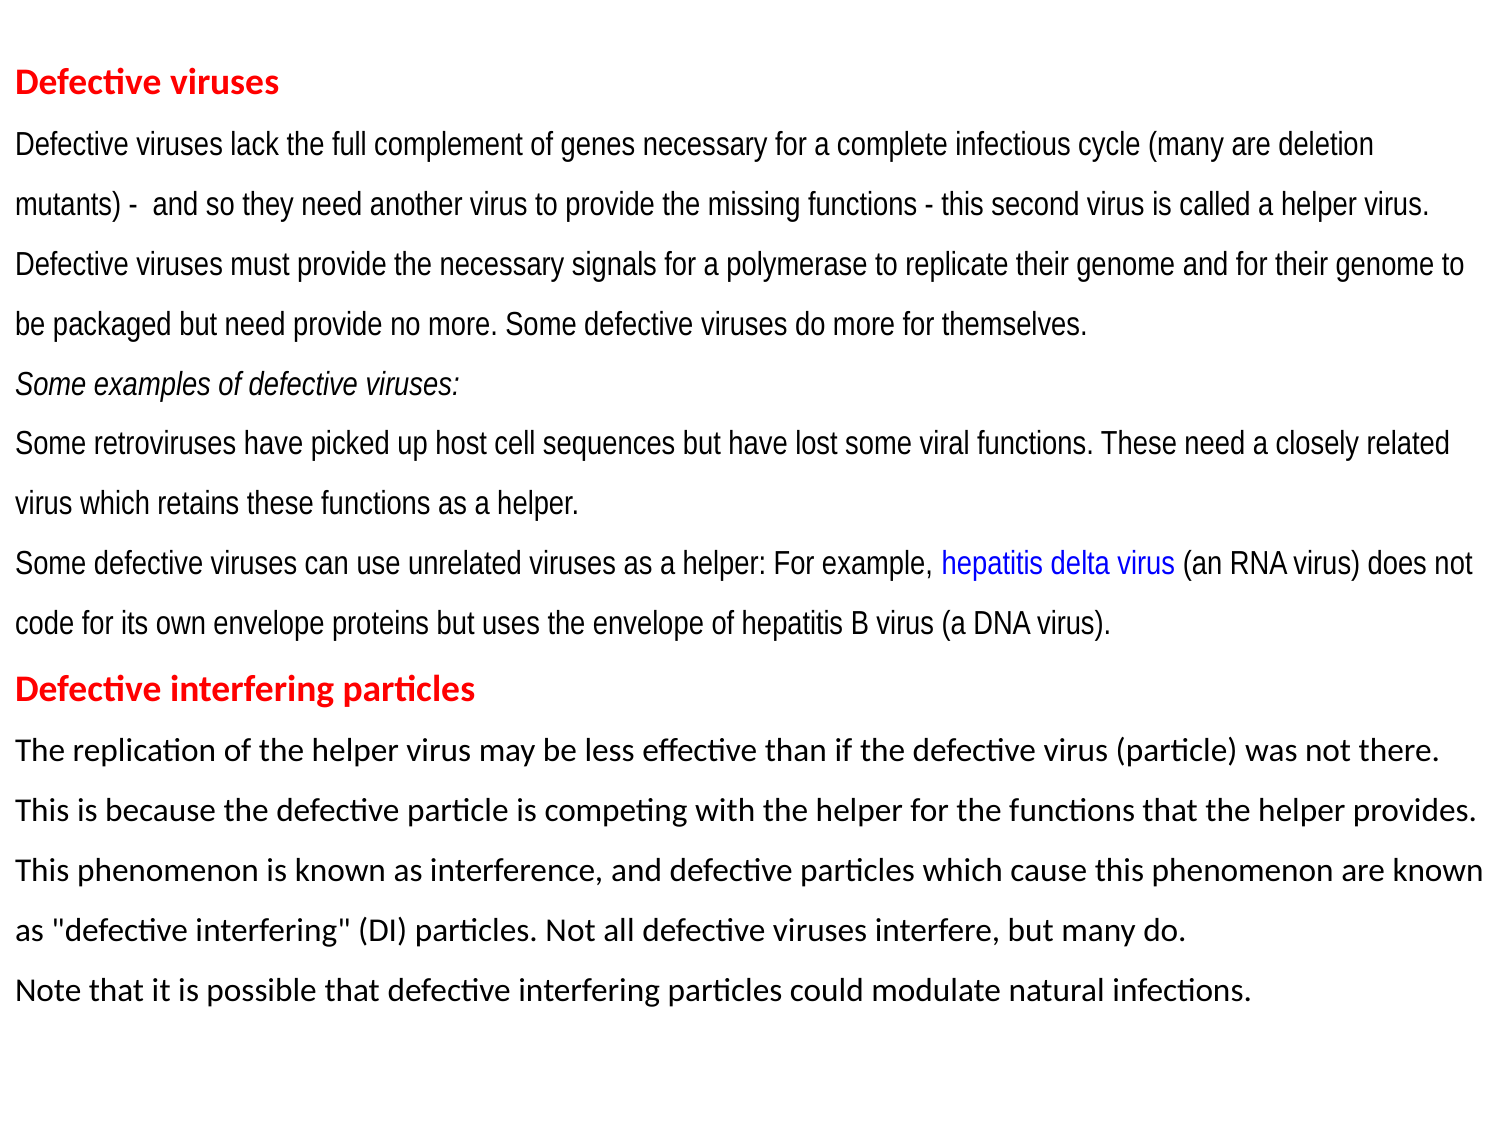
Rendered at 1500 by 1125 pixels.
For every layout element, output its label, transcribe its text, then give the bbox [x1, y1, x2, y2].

text_box Defective viruses Defective viruses lack the full complement of genes necessary for a complete infectious cycle (many are deletion mutants) - and so they need another virus to provide the missing functions - this second virus is called a helper virus. Defective viruses must provide the necessary signals for a polymerase to replicate their genome and for their genome to be packaged but need provide no more. Some defective viruses do more for themselves. Some examples of defective viruses: Some retroviruses have picked up host cell sequences but have lost some viral functions. These need a closely related virus which retains these functions as a helper. Some defective viruses can use unrelated viruses as a helper: For example, hepatitis delta virus (an RNA virus) does not code for its own envelope proteins but uses the envelope of hepatitis B virus (a DNA virus). Defective interfering particles The replication of the helper virus may be less effective than if the defective virus (particle) was not there. This is because the defective particle is competing with the helper for the functions that the helper provides. This phenomenon is known as interference, and defective particles which cause this phenomenon are known as "defective interfering" (DI) particles. Not all defective viruses interfere, but many do. Note that it is possible that defective interfering particles could modulate natural infections. [0, 27, 1500, 1056]
